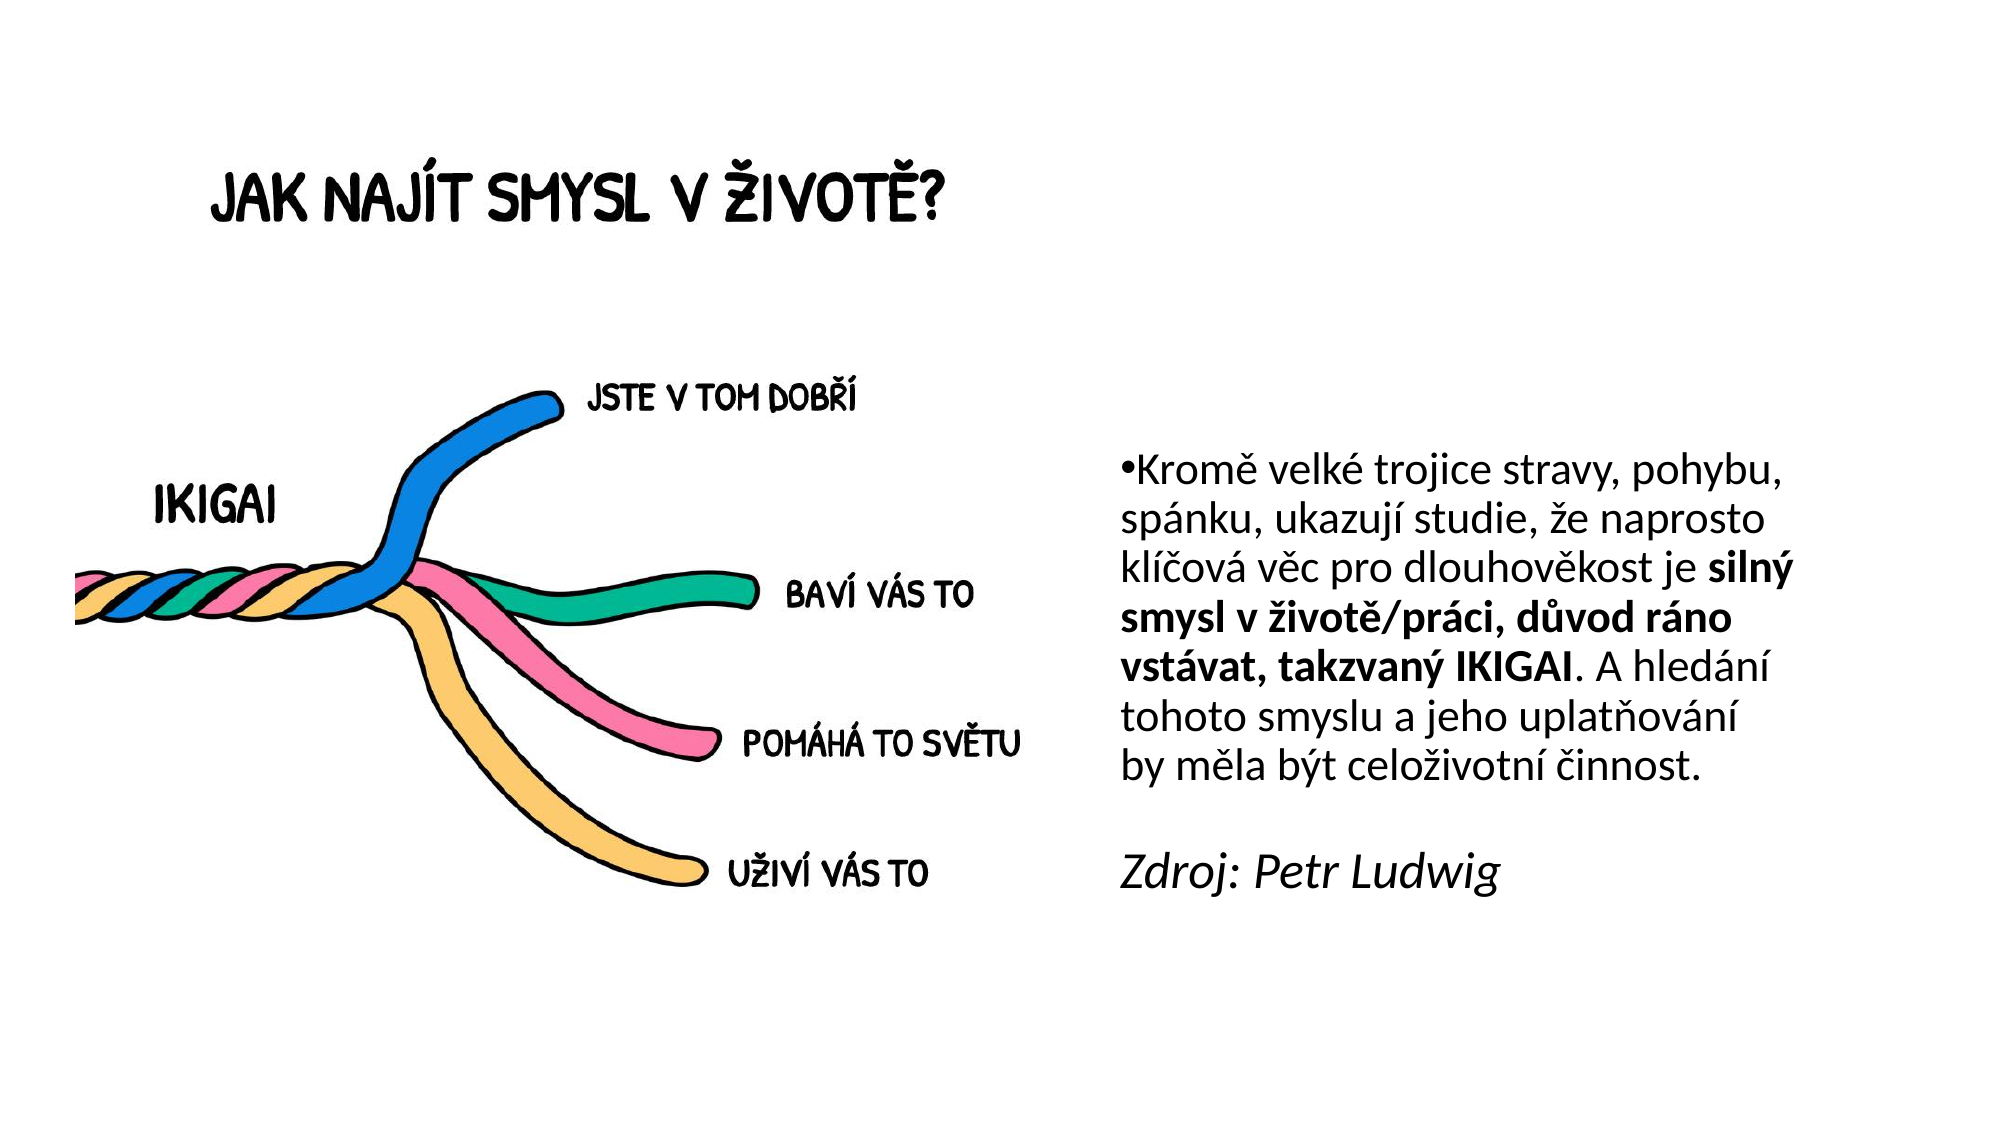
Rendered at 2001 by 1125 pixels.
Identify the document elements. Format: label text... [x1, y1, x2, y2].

text_box Kromě velké trojice stravy, pohybu, spánku, ukazují studie, že naprosto klíčová věc pro dlouhověkost je silný smysl v životě/práci, důvod ráno vstávat, takzvaný IKIGAI. A hledání tohoto smyslu a jeho uplatňování by měla být celoživotní činnost. [1105, 437, 1896, 1020]
picture [75, 39, 1078, 1042]
text_box Zdroj: Petr Ludwig [1105, 829, 1533, 907]
